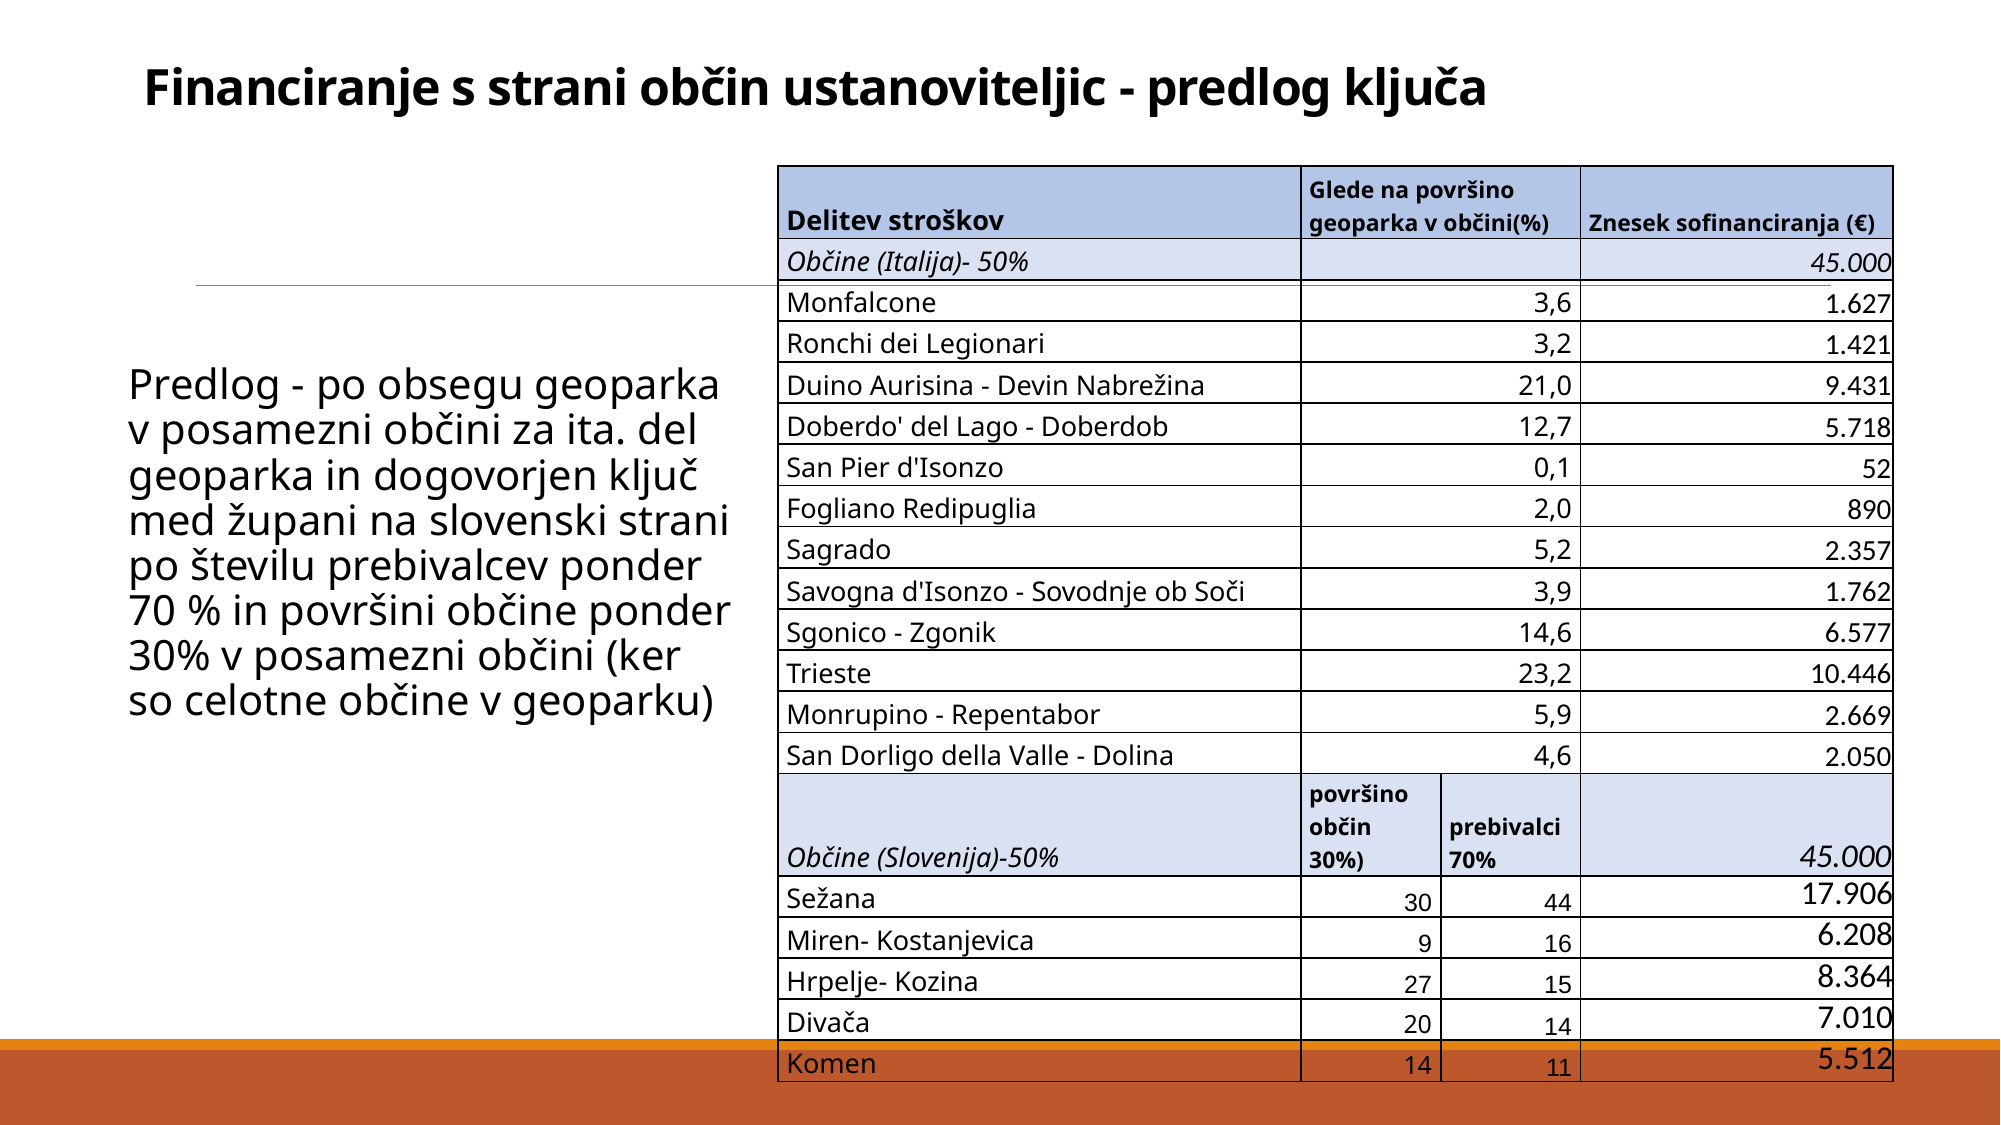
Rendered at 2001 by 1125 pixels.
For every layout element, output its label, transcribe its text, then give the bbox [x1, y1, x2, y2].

table_cell 5.718 [1581, 404, 1892, 443]
table_cell 8.364 [1581, 959, 1892, 998]
table_cell 1.627 [1581, 281, 1892, 320]
table_cell 9.431 [1581, 363, 1892, 402]
table_header Delitev stroškov [779, 167, 1300, 238]
text_box Financiranje s strani občin ustanoviteljic - predlog ključa [128, 18, 1809, 124]
table_cell 45.000 [1581, 774, 1892, 875]
table_cell Sagrado [779, 527, 1300, 567]
table_cell Miren- Kostanjevica [779, 918, 1300, 957]
table_cell 5,2 [1302, 527, 1580, 567]
table_cell 4,6 [1302, 733, 1580, 773]
table_cell Doberdo' del Lago - Doberdob [779, 404, 1300, 443]
table_cell Duino Aurisina - Devin Nabrežina [779, 363, 1300, 402]
table_cell Monrupino - Repentabor [779, 692, 1300, 732]
table_cell Fogliano Redipuglia [779, 486, 1300, 526]
table_cell Savogna d'Isonzo - Sovodnje ob Soči [779, 569, 1300, 608]
table_cell Občine (Italija)- 50% [779, 239, 1300, 279]
table_cell 17.906 [1581, 877, 1892, 916]
table_cell 2.050 [1581, 733, 1892, 773]
table_cell 14 [1302, 1041, 1440, 1081]
table_cell 890 [1581, 486, 1892, 526]
table_cell Ronchi dei Legionari [779, 322, 1300, 361]
table_cell 44 [1442, 877, 1580, 916]
list Predlog - po obsegu geoparka v posamezni občini za ita. del geoparka in dogovorjen ključ med župani na slovenski strani po številu prebivalcev ponder 70 % in površini občine ponder 30% v posamezni občini (ker so celotne občine v geoparku) [128, 356, 734, 741]
table_cell 14,6 [1302, 610, 1580, 649]
table_cell 2.669 [1581, 692, 1892, 732]
table_cell 23,2 [1302, 651, 1580, 690]
table_cell 21,0 [1302, 363, 1580, 402]
table_cell San Dorligo della Valle - Dolina [779, 733, 1300, 773]
table_cell Monfalcone [779, 281, 1300, 320]
table_cell 5,9 [1302, 692, 1580, 732]
table_cell 45.000 [1581, 239, 1892, 279]
table_cell površino občin 30%) [1302, 774, 1440, 875]
table_cell 9 [1302, 918, 1440, 957]
table_cell 52 [1581, 445, 1892, 485]
table_cell Občine (Slovenija)-50% [779, 774, 1300, 875]
table_cell [1302, 239, 1580, 279]
table_cell 30 [1302, 877, 1440, 916]
table_cell prebivalci 70% [1442, 774, 1580, 875]
table_cell 14 [1442, 1000, 1580, 1039]
table_header Znesek sofinanciranja (€) [1581, 167, 1892, 238]
table_cell 1.421 [1581, 322, 1892, 361]
table_cell 6.208 [1581, 918, 1892, 957]
table_cell Hrpelje- Kozina [779, 959, 1300, 998]
table_header Glede na površino geoparka v občini(%) [1302, 167, 1580, 238]
table_cell San Pier d'Isonzo [779, 445, 1300, 485]
table_cell Sgonico - Zgonik [779, 610, 1300, 649]
table_cell 2.357 [1581, 527, 1892, 567]
table_cell 6.577 [1581, 610, 1892, 649]
table_cell 3,9 [1302, 569, 1580, 608]
table_cell 11 [1442, 1041, 1580, 1081]
table_cell 2,0 [1302, 486, 1580, 526]
table_cell 10.446 [1581, 651, 1892, 690]
table_cell 27 [1302, 959, 1440, 998]
table_cell 15 [1442, 959, 1580, 998]
table_cell 3,6 [1302, 281, 1580, 320]
table_cell 5.512 [1581, 1041, 1892, 1081]
table_cell 7.010 [1581, 1000, 1892, 1039]
table_cell 1.762 [1581, 569, 1892, 608]
table_cell 20 [1302, 1000, 1440, 1039]
table_cell 16 [1442, 918, 1580, 957]
table_cell Sežana [779, 877, 1300, 916]
table_cell Trieste [779, 651, 1300, 690]
table_cell Divača [779, 1000, 1300, 1039]
table_cell 0,1 [1302, 445, 1580, 485]
table_cell Komen [779, 1041, 1300, 1081]
table_cell 3,2 [1302, 322, 1580, 361]
table_cell 12,7 [1302, 404, 1580, 443]
